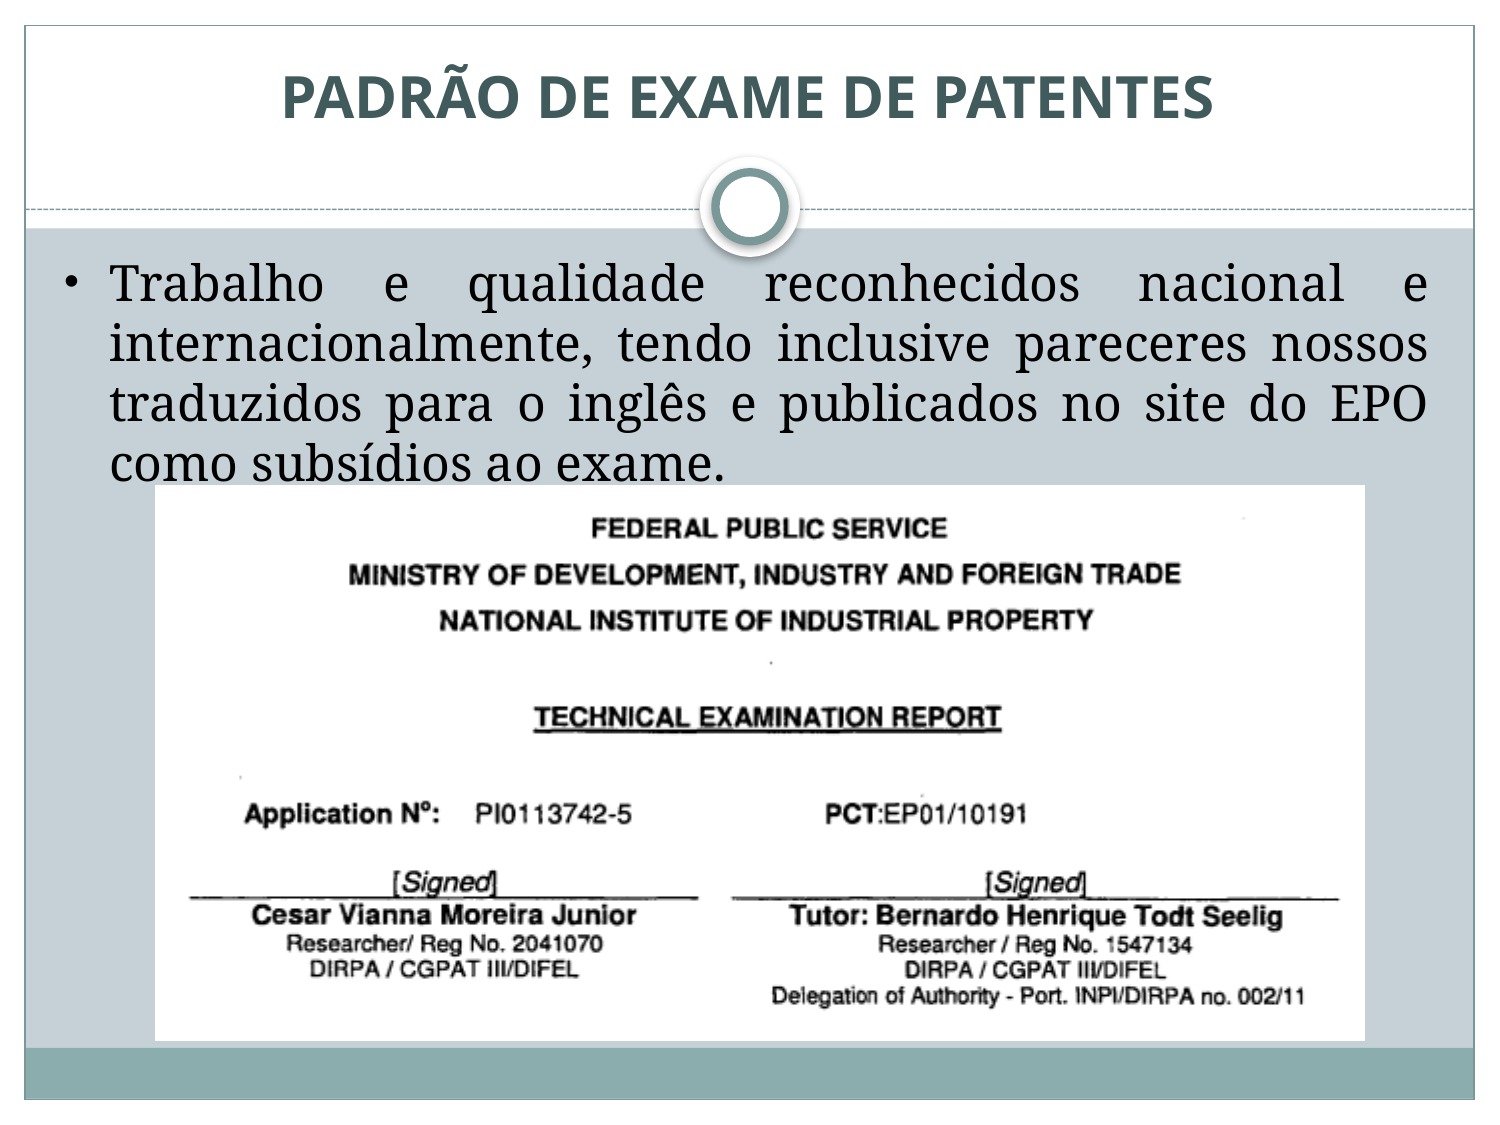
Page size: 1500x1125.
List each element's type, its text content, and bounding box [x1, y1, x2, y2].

list Trabalho e qualidade reconhecidos nacional e internacionalmente, tendo inclusive pareceres nossos traduzidos para o inglês e publicados no site do EPO como subsídios ao exame. [49, 243, 1445, 994]
title PADRÃO DE EXAME DE PATENTES [47, 42, 1448, 138]
picture [155, 484, 1365, 1041]
